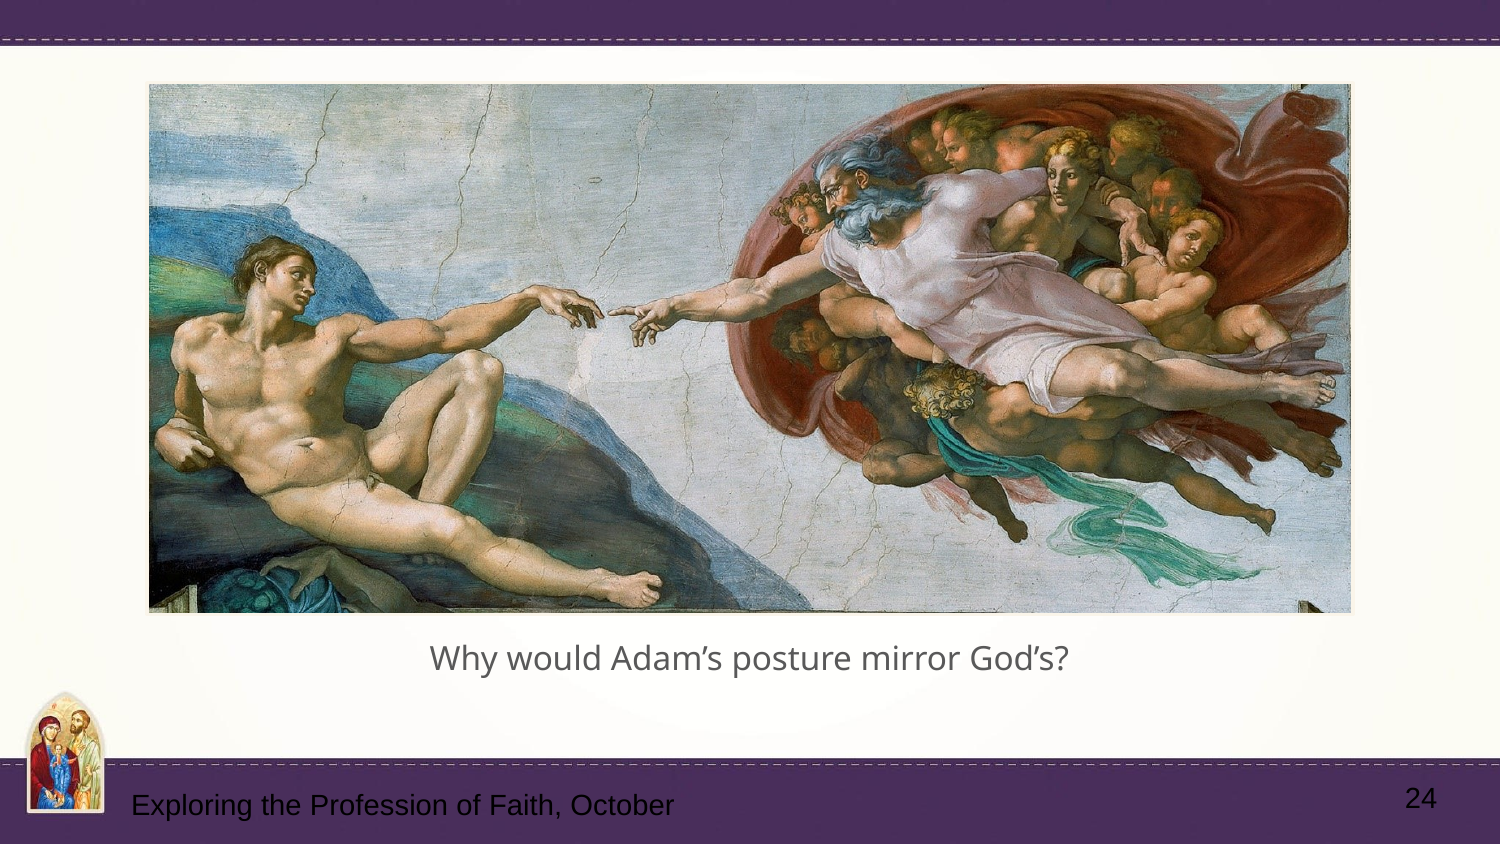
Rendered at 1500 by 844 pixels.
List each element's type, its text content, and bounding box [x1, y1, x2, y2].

slide_number ‹#› [1389, 764, 1480, 830]
picture [0, 0, 1500, 844]
slide_number Exploring the Profession of Faith, October [116, 771, 725, 837]
text_box Why would Adam’s posture mirror God’s? [227, 622, 1273, 703]
